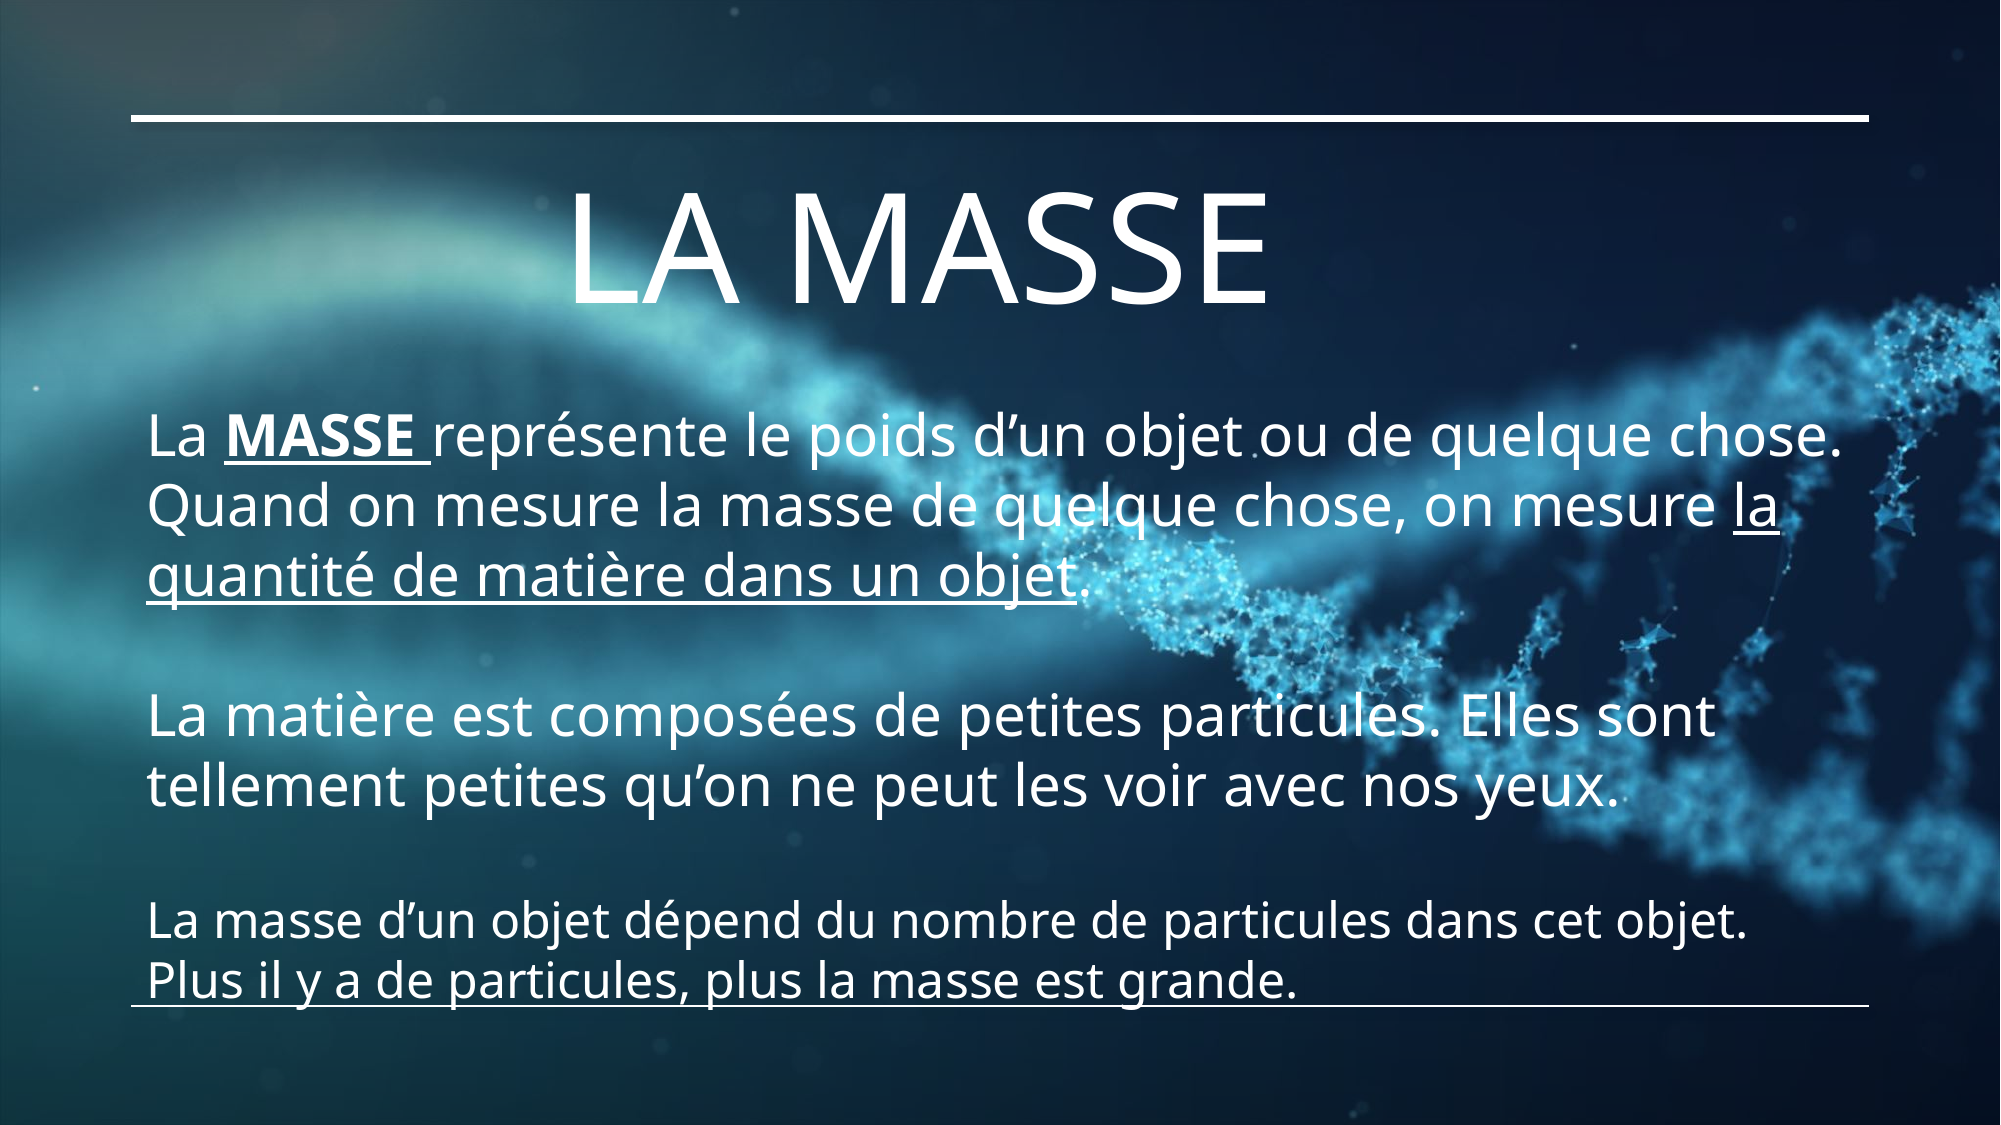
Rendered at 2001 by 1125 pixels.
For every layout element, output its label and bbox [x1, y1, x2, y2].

list [0, 0, 2000, 1125]
